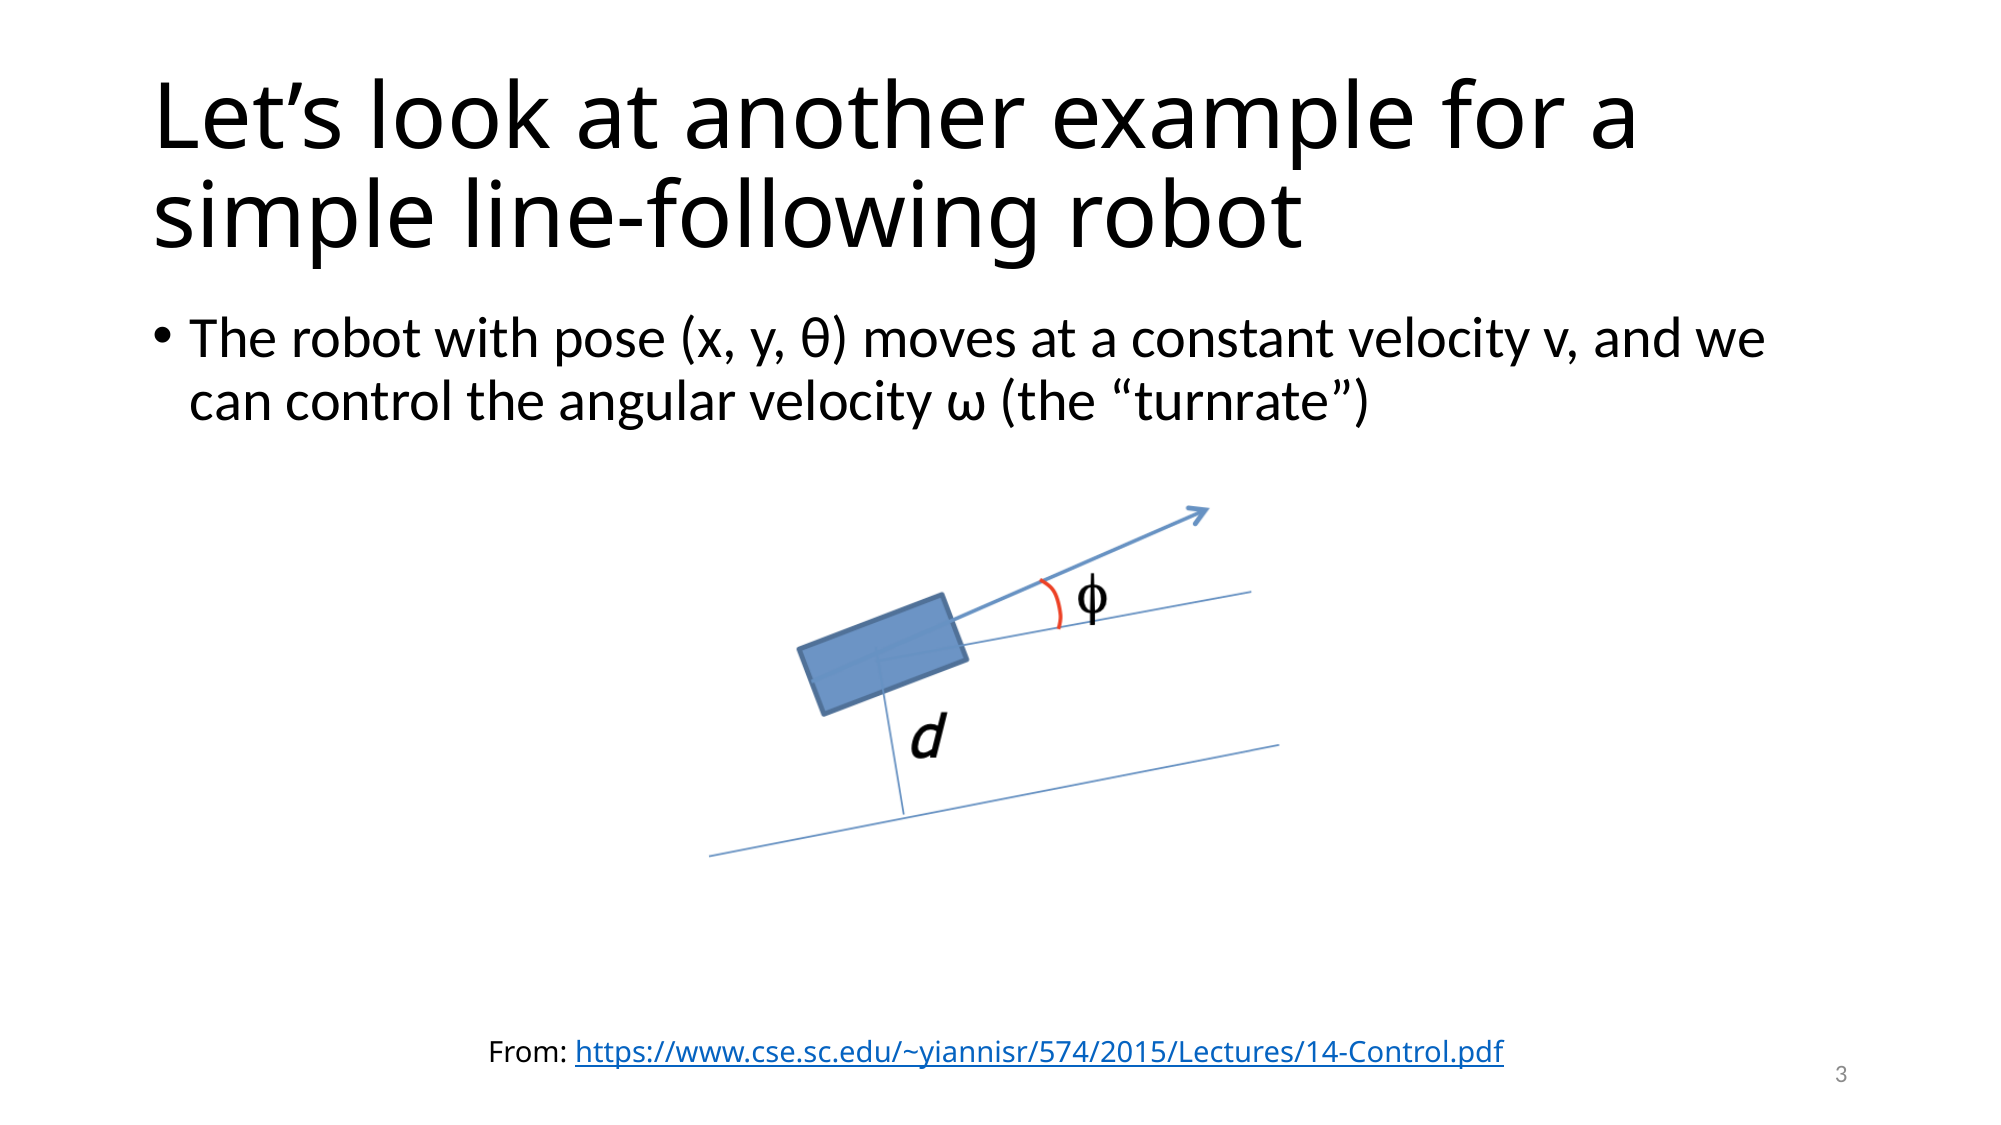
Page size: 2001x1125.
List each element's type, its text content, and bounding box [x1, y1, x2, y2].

list The robot with pose (x, y, θ) moves at a constant velocity v, and we can control the angular velocity ω (the “turnrate”) [137, 299, 1863, 1014]
slide_number 3 [1412, 1042, 1863, 1103]
picture [684, 456, 1316, 886]
title Let’s look at another example for a simple line-following robot [137, 59, 1863, 278]
text_box From: https://www.cse.sc.edu/~yiannisr/574/2015/Lectures/14-Control.pdf [473, 1026, 1527, 1081]
